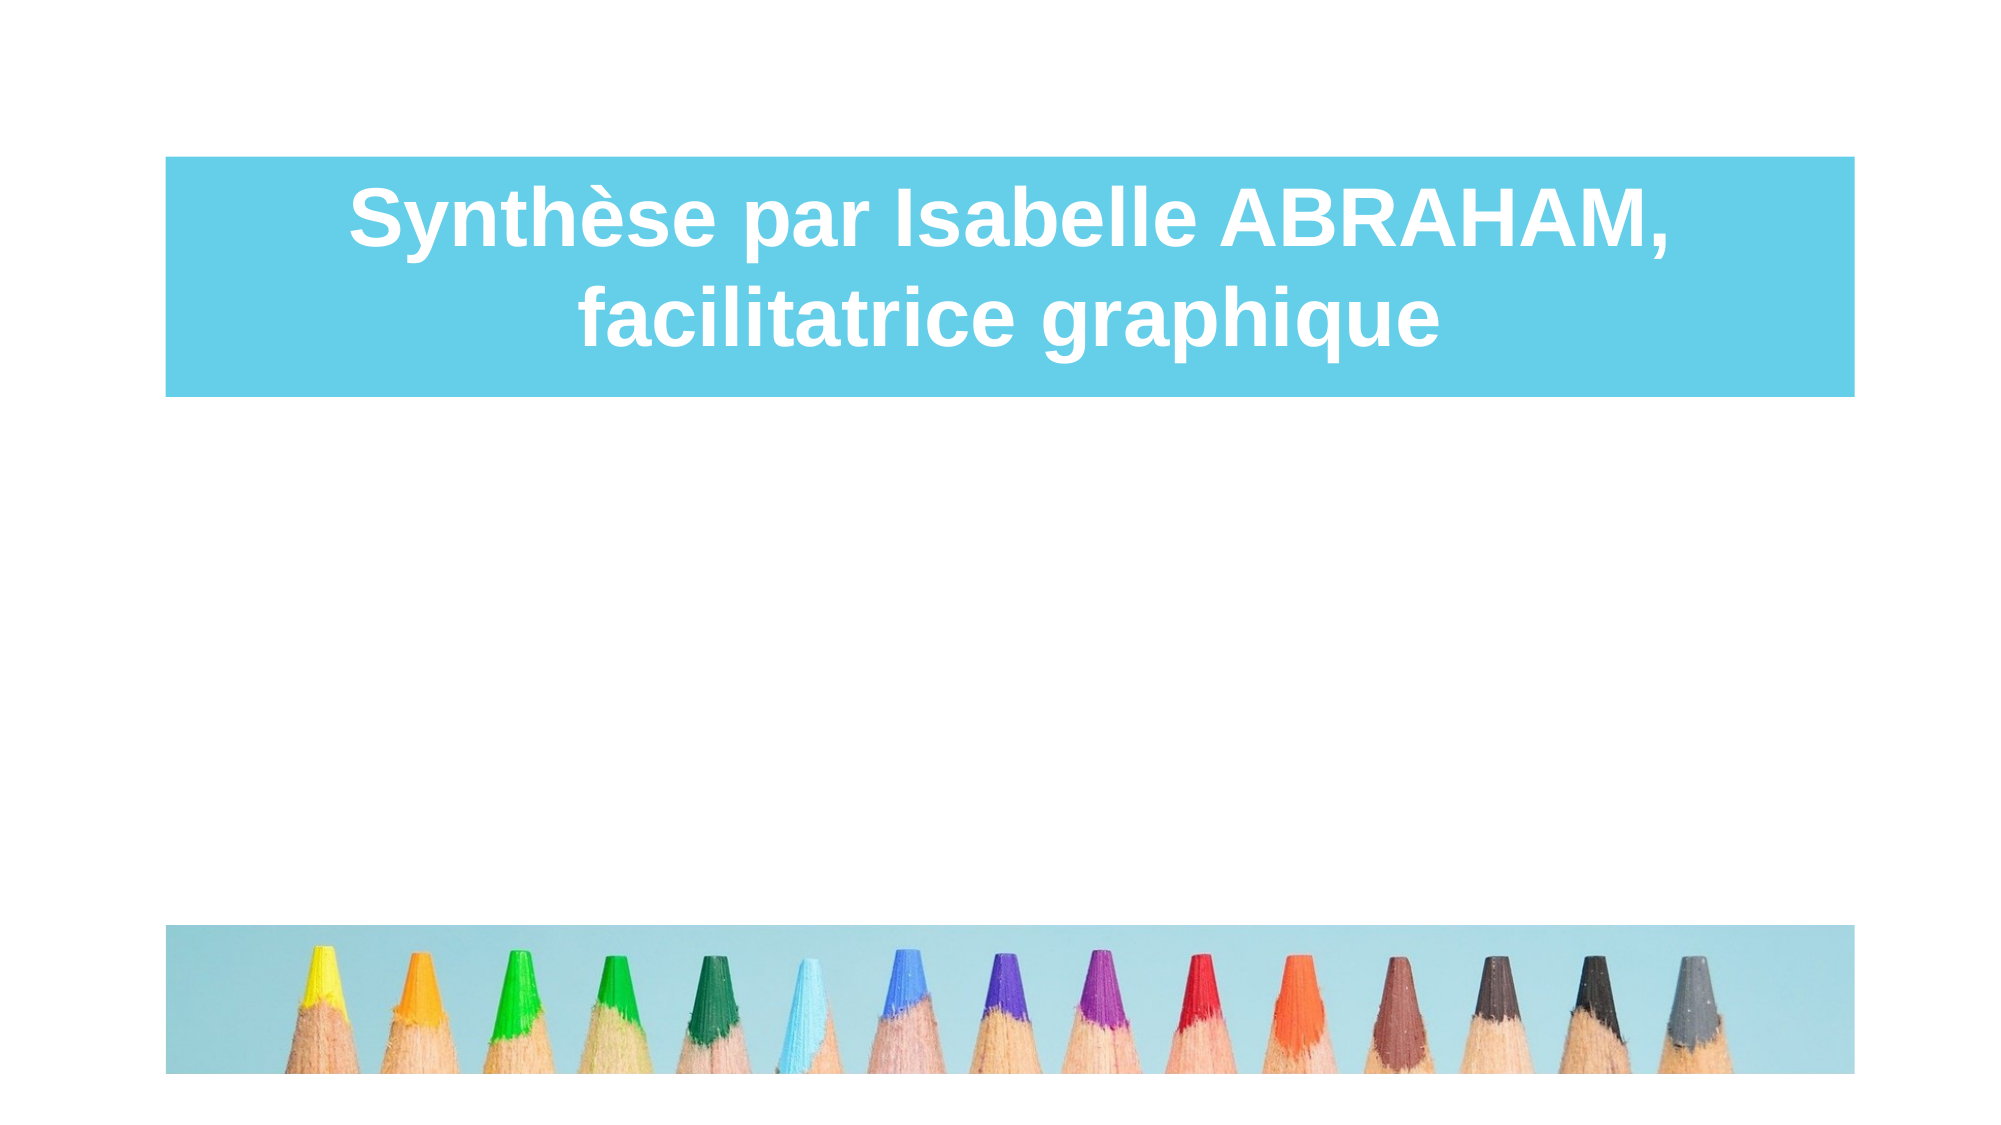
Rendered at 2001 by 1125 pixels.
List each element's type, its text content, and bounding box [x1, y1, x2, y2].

text_box Synthèse par Isabelle ABRAHAM, facilitatrice graphique [165, 156, 1855, 397]
picture [165, 925, 1855, 1074]
